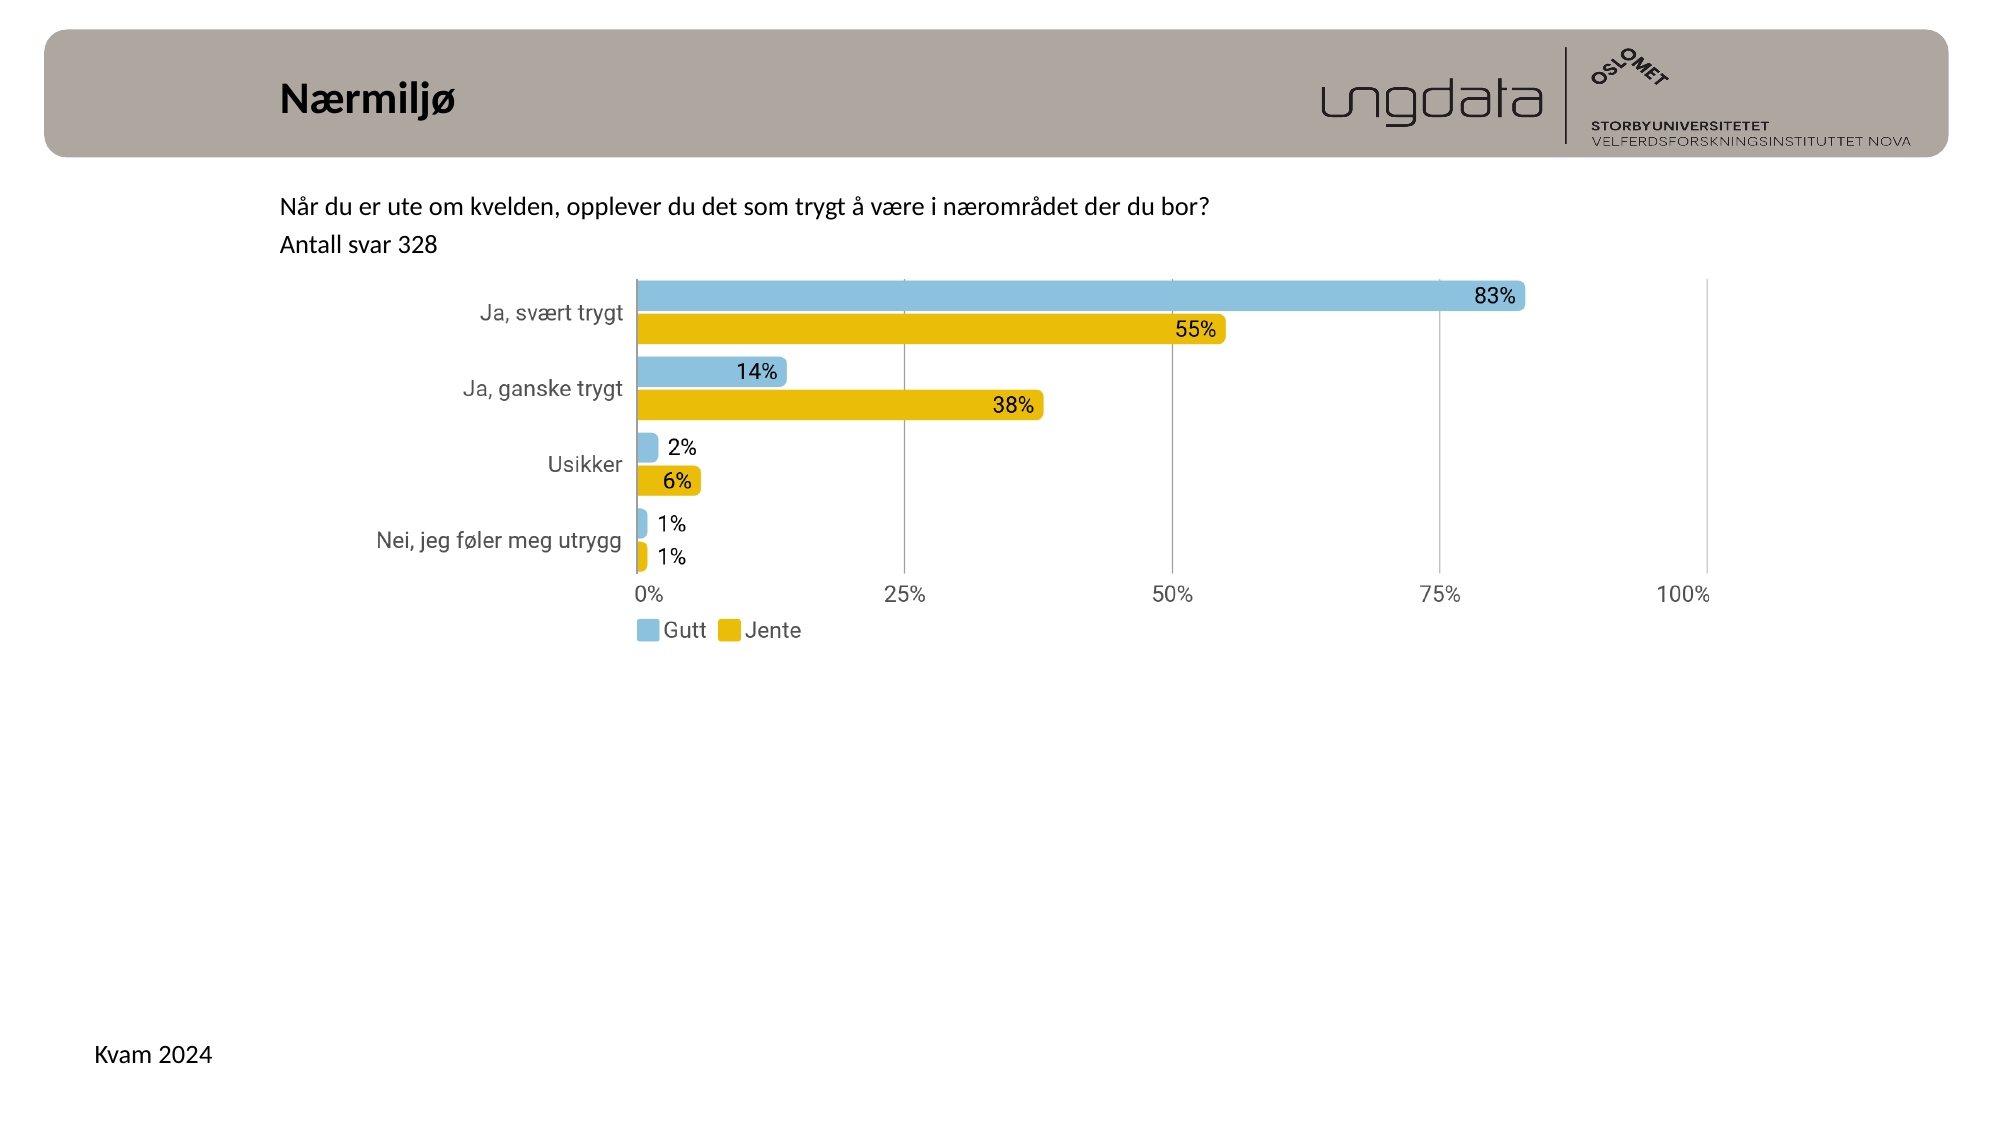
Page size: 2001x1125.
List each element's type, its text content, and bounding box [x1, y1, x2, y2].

text_box [280, 130, 1711, 181]
text_box Nærmiljø [280, 67, 1711, 123]
text_box Antall svar 328 [280, 226, 1711, 259]
picture [281, 279, 1709, 647]
text_box Når du er ute om kvelden, opplever du det som trygt å være i nærområdet der du bor? [280, 188, 1711, 221]
picture [1321, 47, 1911, 146]
